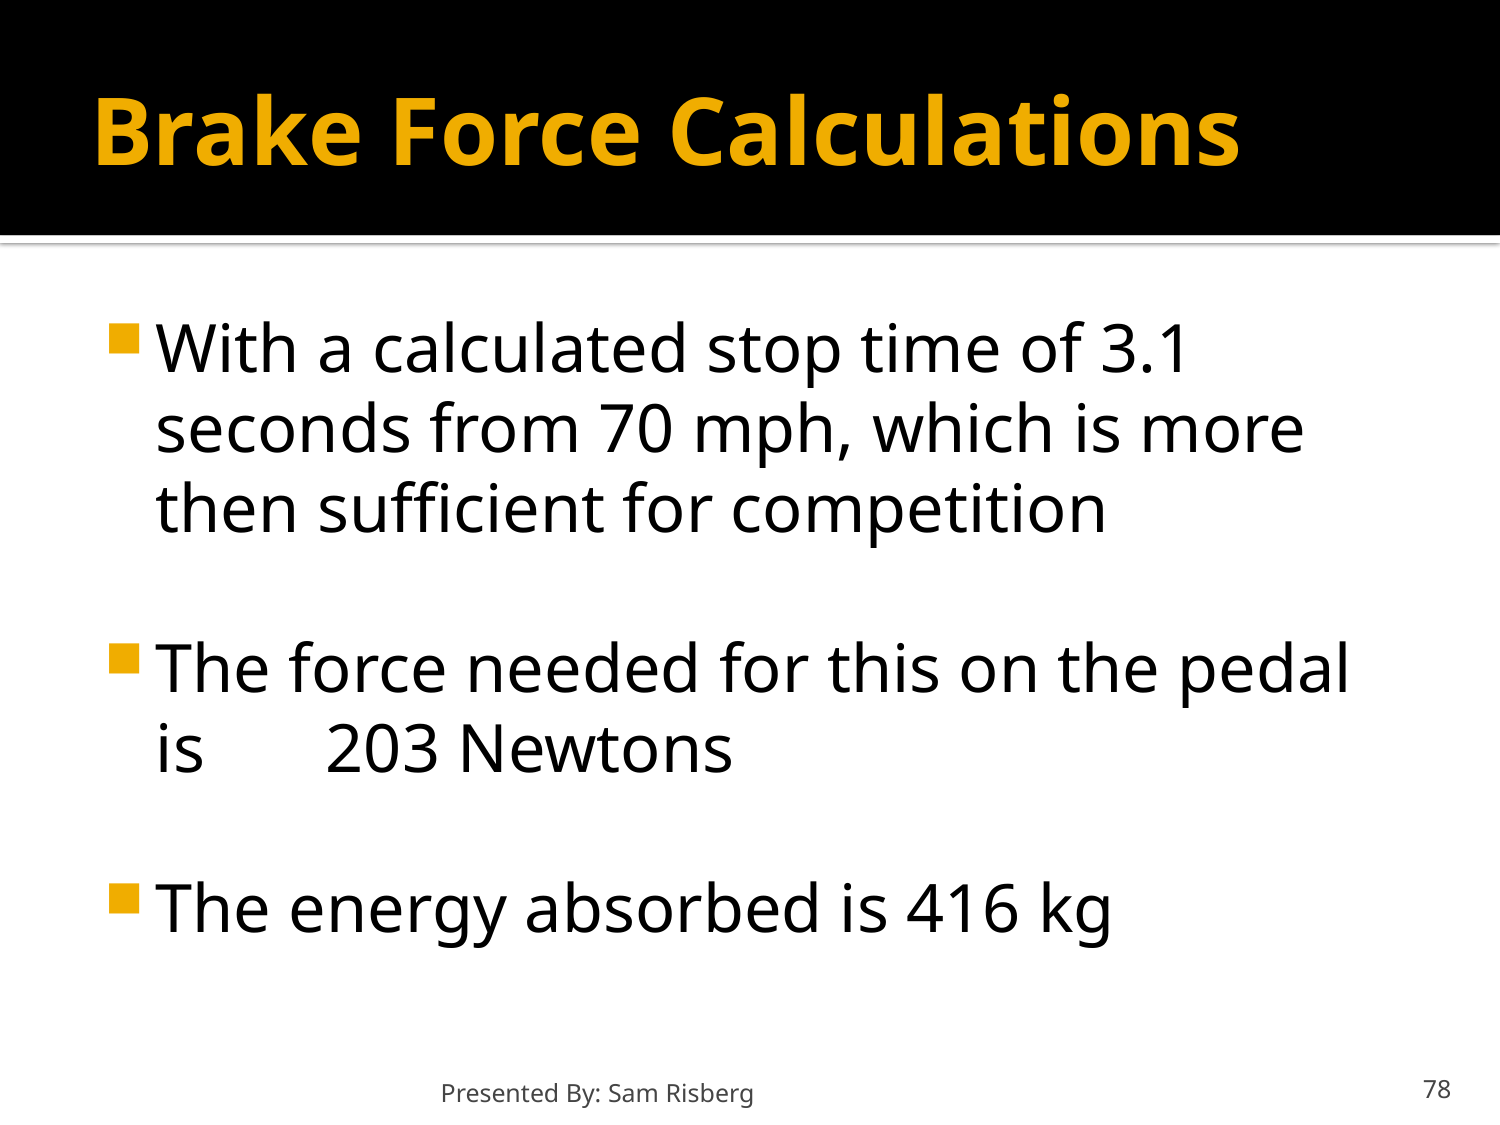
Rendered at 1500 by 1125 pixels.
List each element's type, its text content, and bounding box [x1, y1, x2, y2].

slide_number 78 [1345, 1062, 1467, 1108]
list With a calculated stop time of 3.1 seconds from 70 mph, which is more then sufficient for competition The force needed for this on the pedal is 203 Newtons The energy absorbed is 416 kg [74, 290, 1426, 1051]
title Brake Force Calculations [75, 25, 1425, 231]
footer Presented By: Sam Risberg [433, 1062, 1337, 1108]
